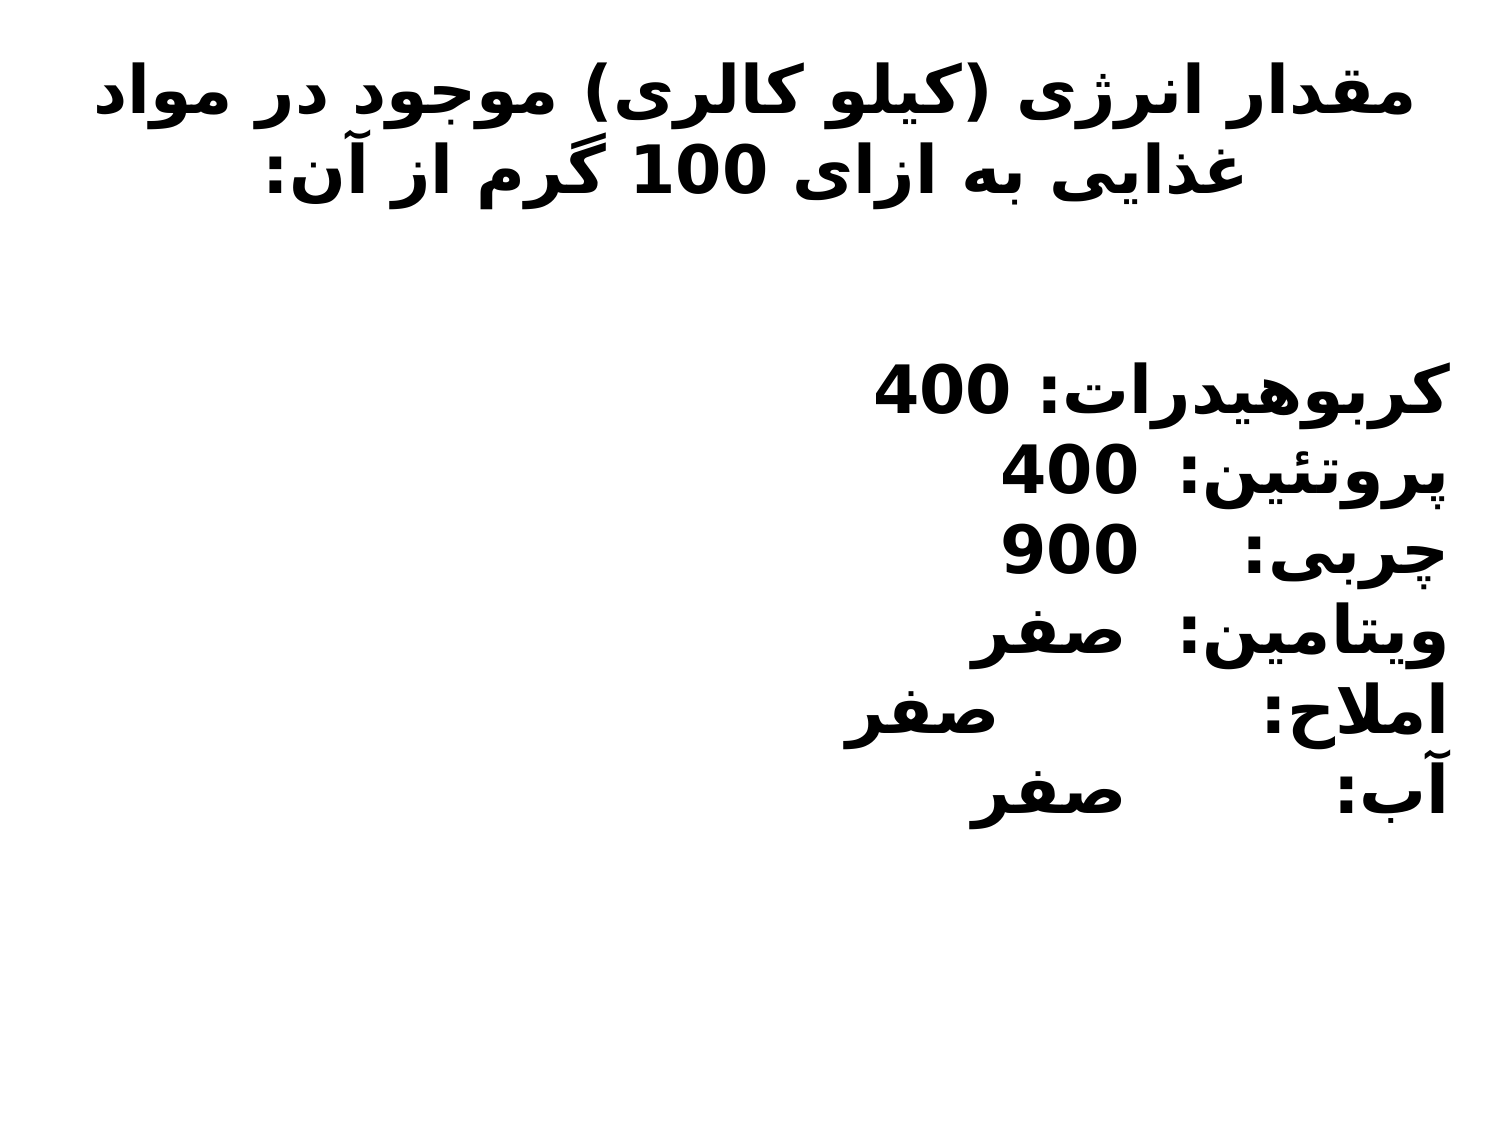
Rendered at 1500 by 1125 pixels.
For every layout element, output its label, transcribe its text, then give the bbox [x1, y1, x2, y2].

text_box مقدار انرژی (کیلو کالری) موجود در مواد غذایی به ازای 100 گرم از آن: کربوهیدرات: 400 پروتئین: 400 چربی: 900 ویتامین: صفر املاح: صفر آب: صفر [46, 39, 1465, 894]
